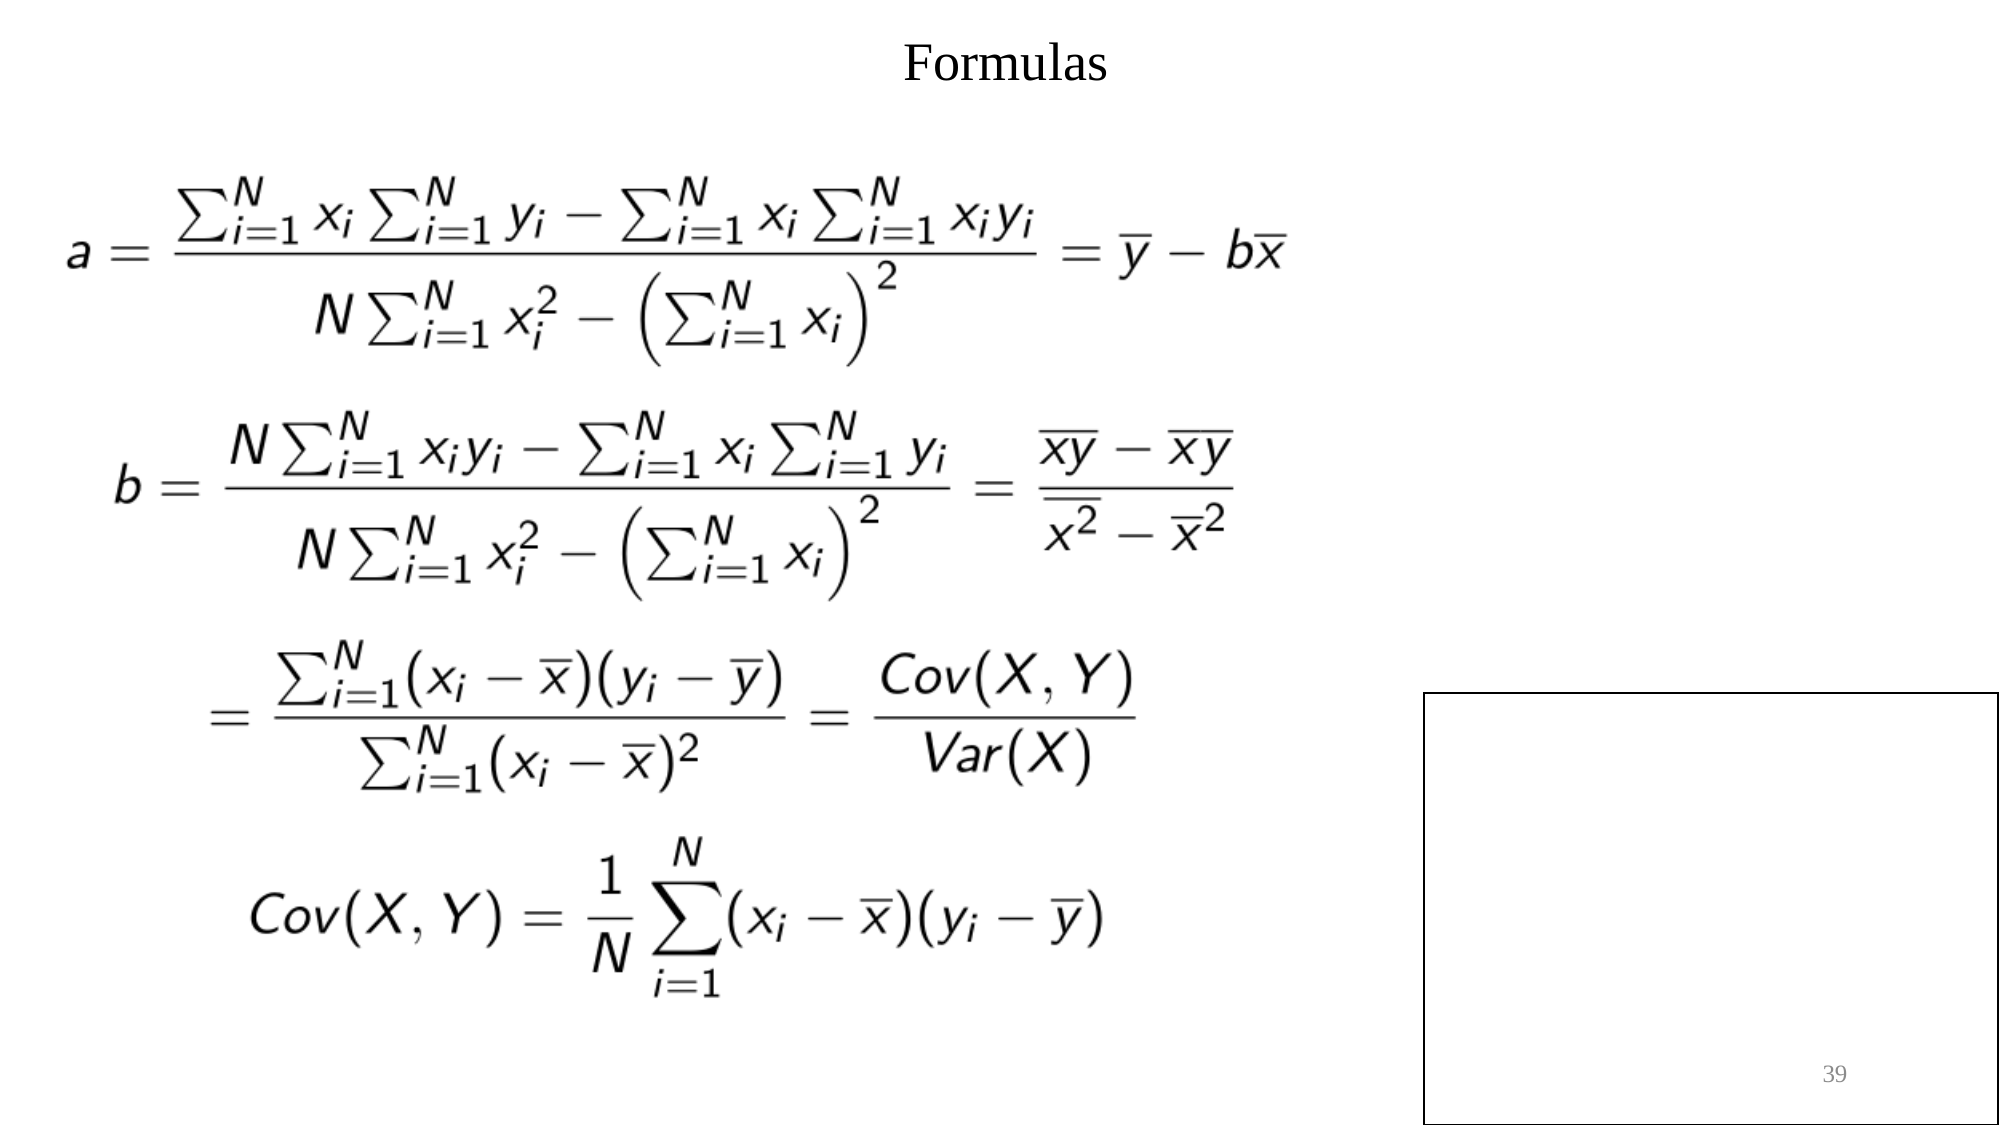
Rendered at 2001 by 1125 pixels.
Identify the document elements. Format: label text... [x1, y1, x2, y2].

text_box Formulas [279, 19, 1733, 126]
text_box : [267, 126, 1721, 1106]
picture [36, 122, 1312, 1031]
slide_number 39 [1412, 1042, 1423, 1103]
text_box c [1423, 692, 1999, 1125]
